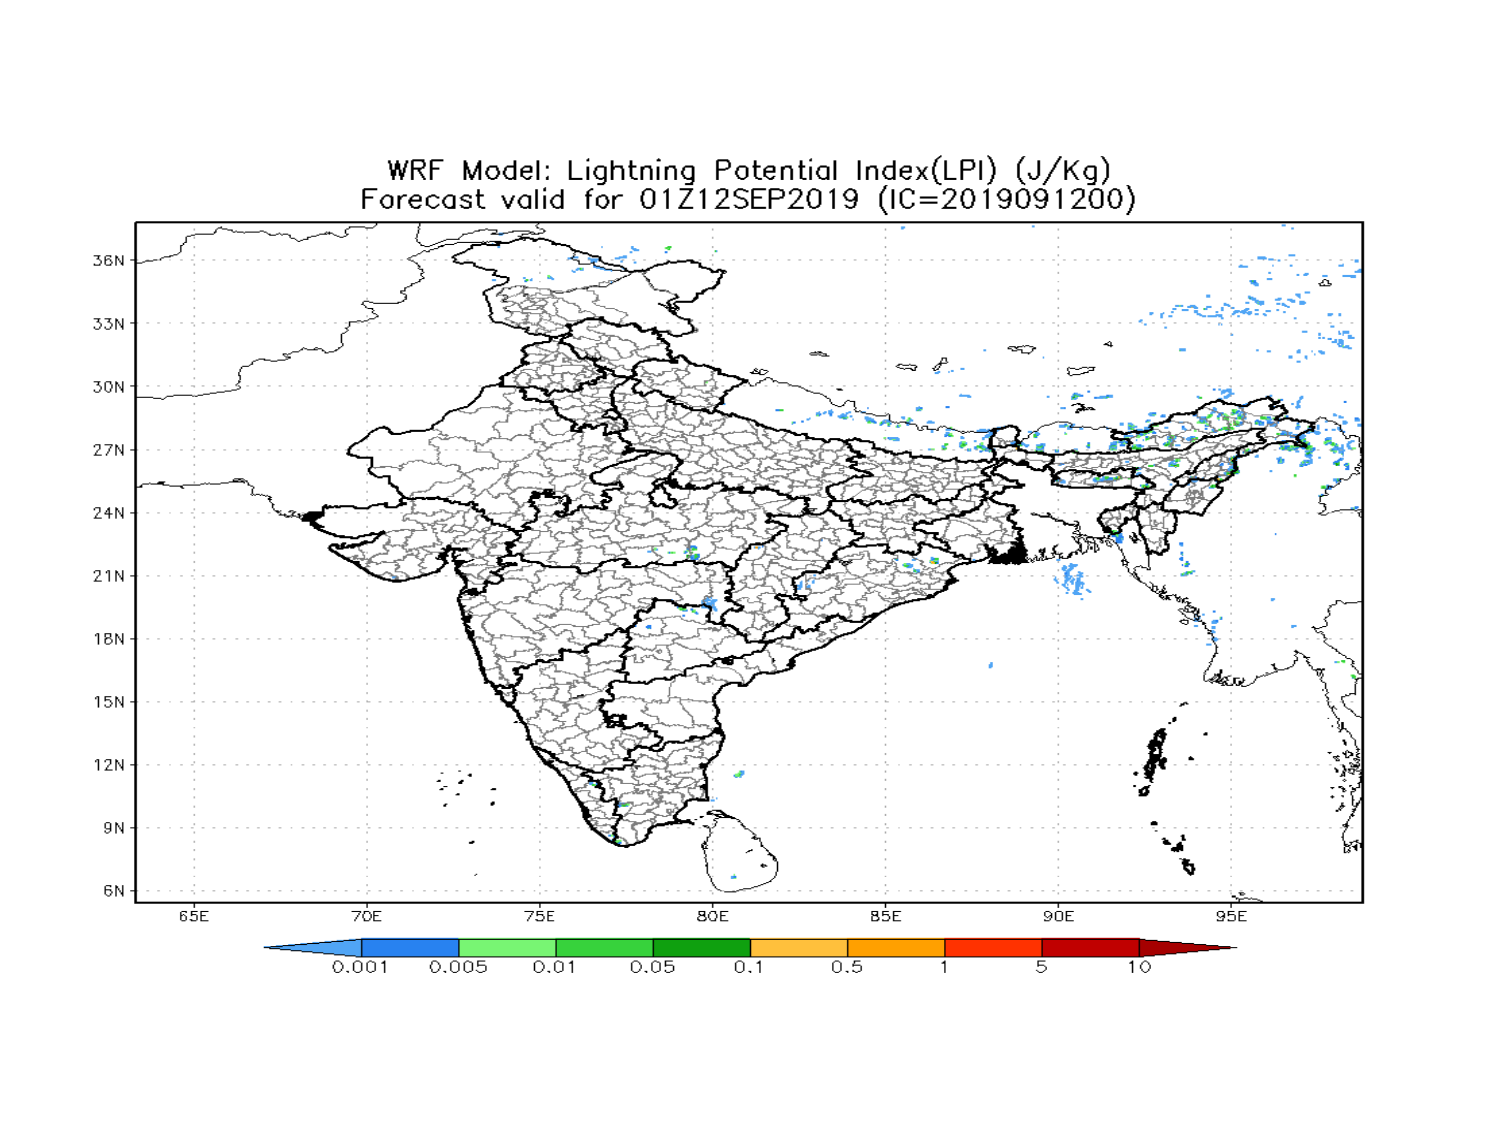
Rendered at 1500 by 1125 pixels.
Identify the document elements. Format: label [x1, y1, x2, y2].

picture [74, 149, 1426, 976]
